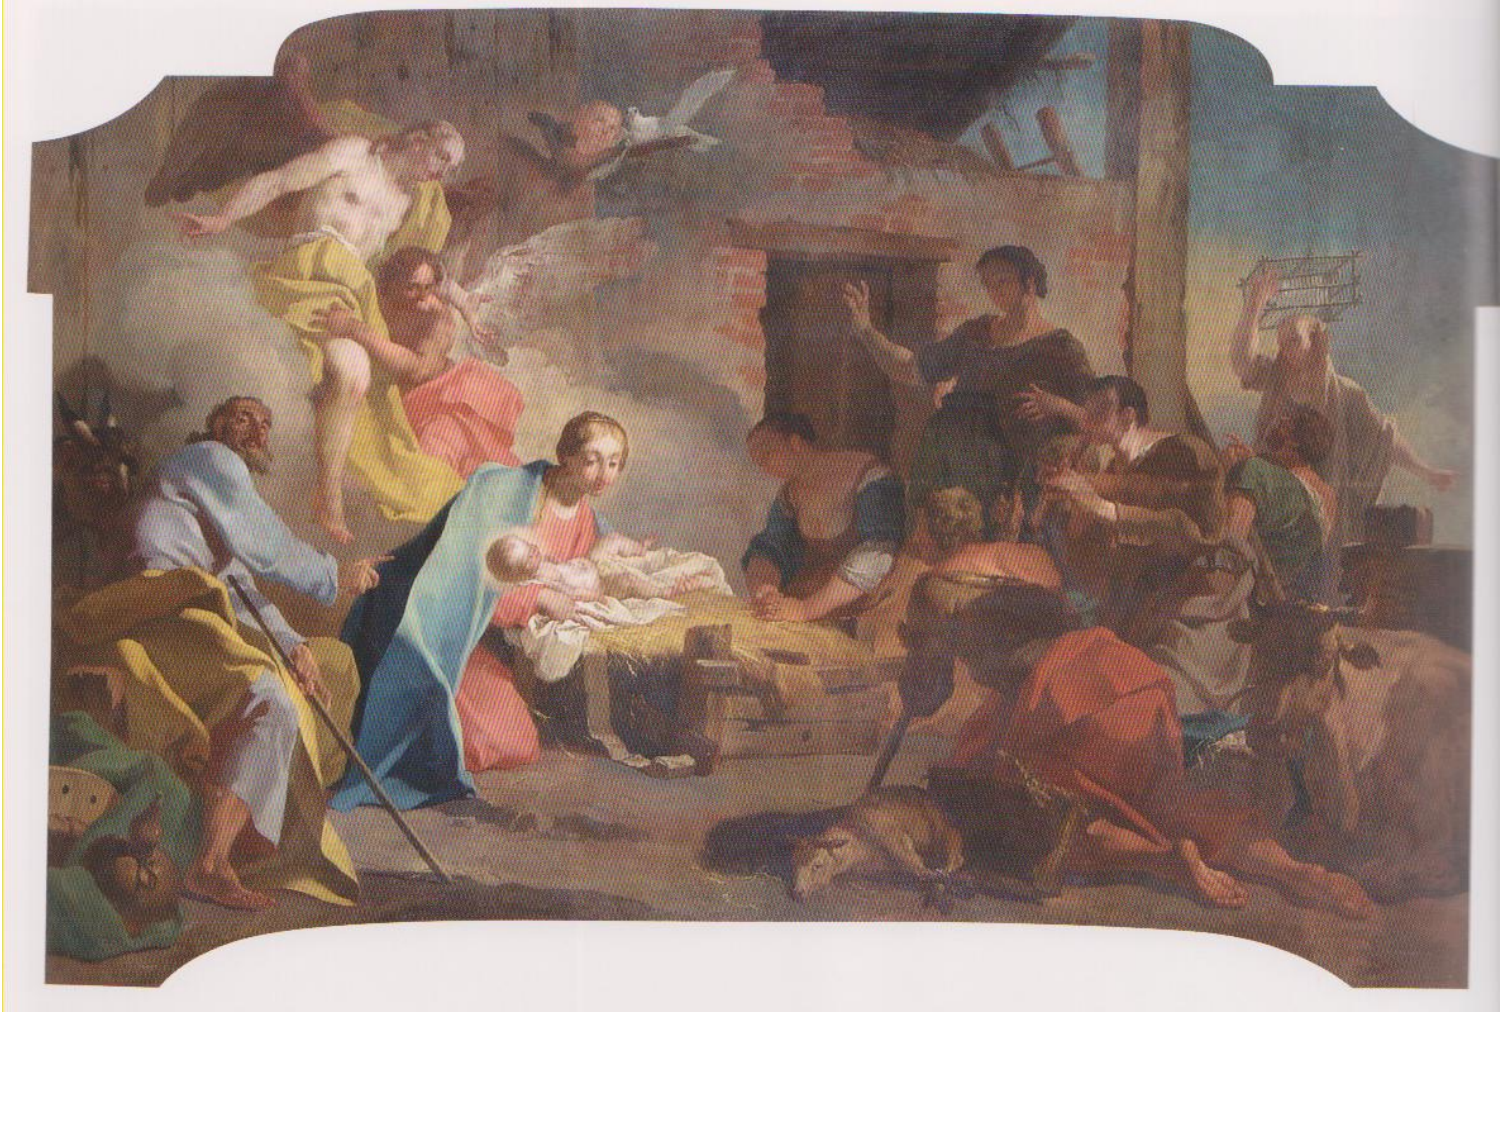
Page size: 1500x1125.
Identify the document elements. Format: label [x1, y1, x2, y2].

list [2, 0, 1500, 1012]
